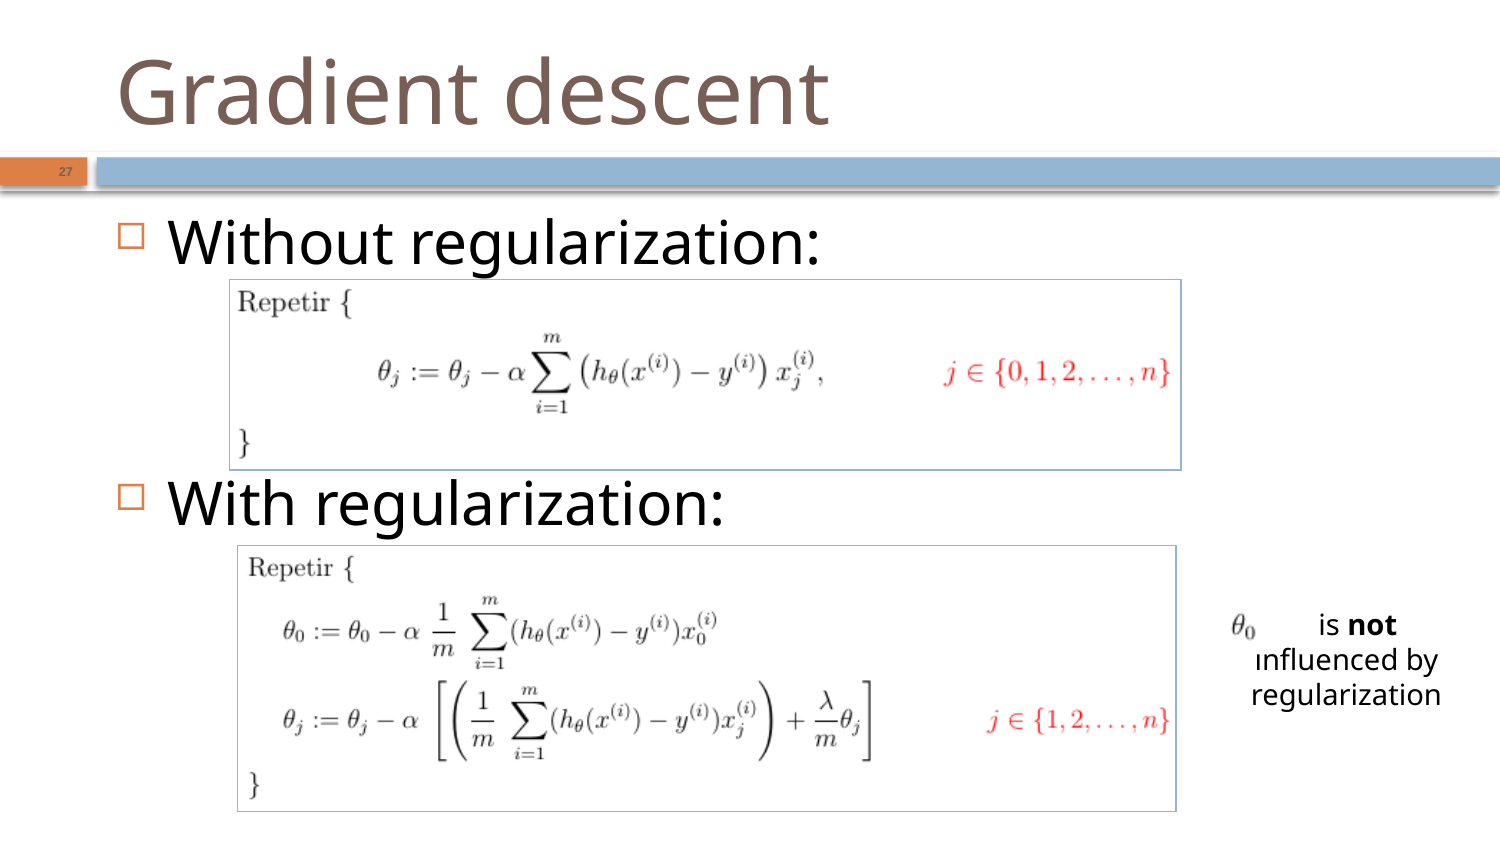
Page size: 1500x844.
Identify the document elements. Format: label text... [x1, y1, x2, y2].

picture [229, 279, 1181, 470]
picture [237, 545, 1176, 812]
list Without regularization: With regularization: [100, 196, 1438, 750]
slide_number 27 [0, 156, 88, 187]
title Gradient descent [100, 28, 1438, 150]
picture [1222, 600, 1265, 653]
text_box is not influenced by regularization [1210, 598, 1483, 719]
